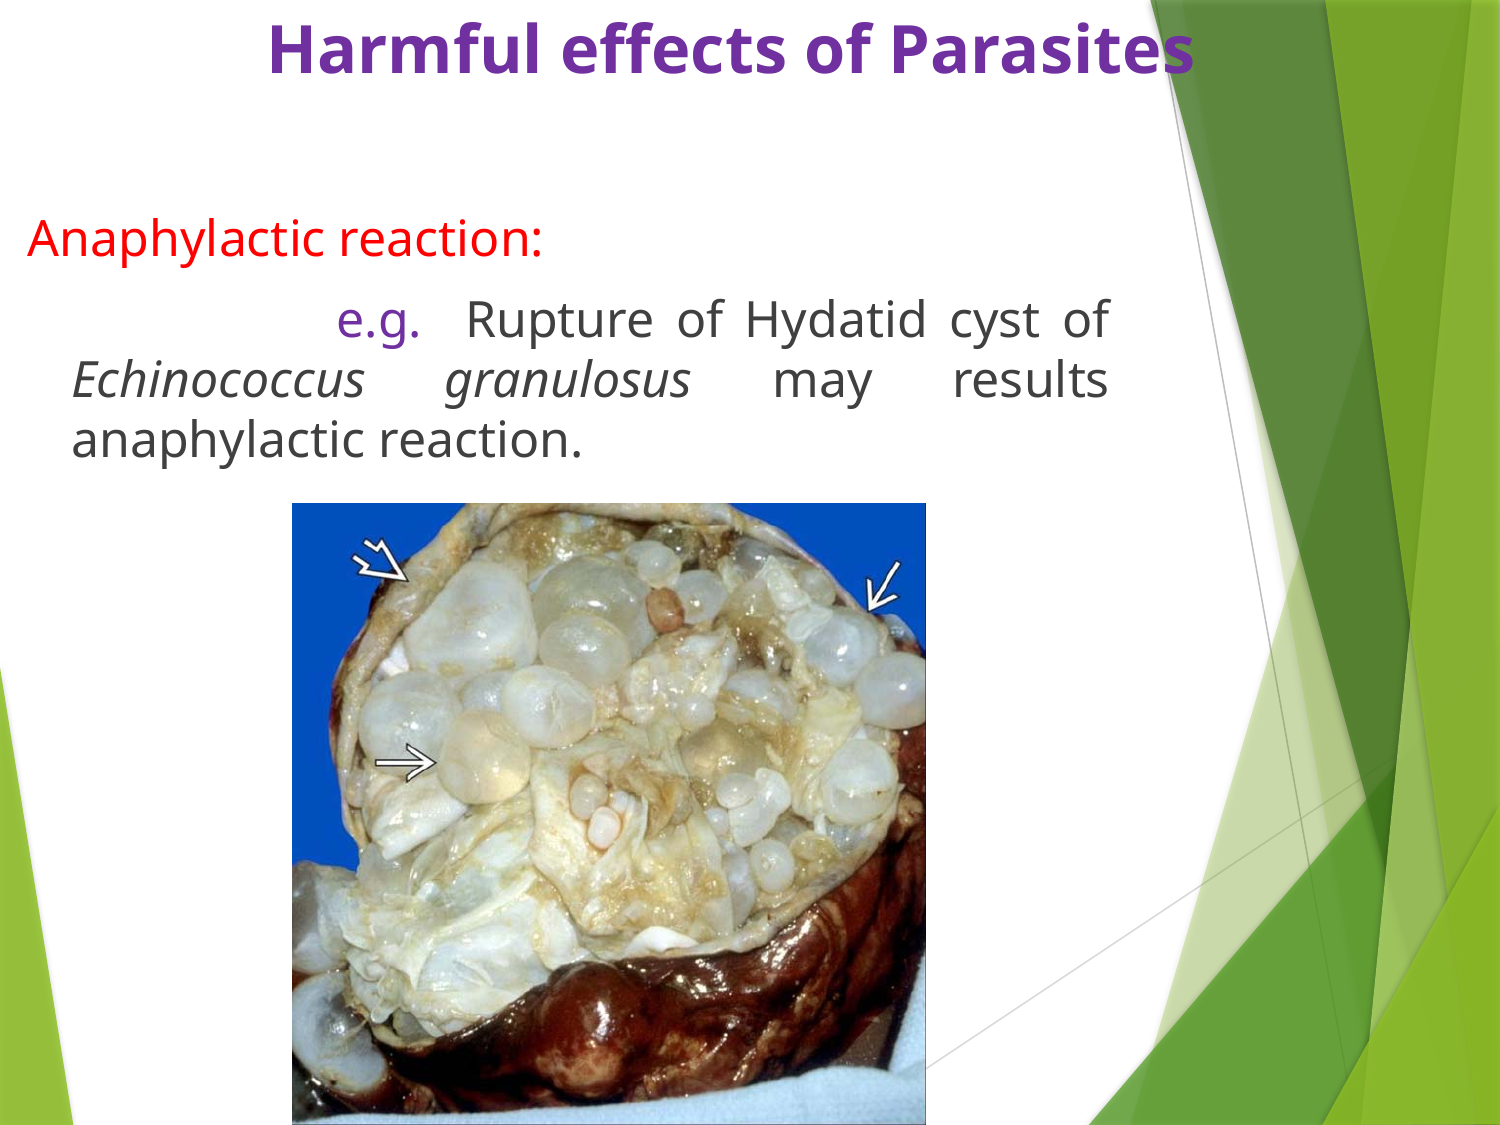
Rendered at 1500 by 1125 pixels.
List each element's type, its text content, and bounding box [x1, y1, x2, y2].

picture [292, 503, 927, 1125]
text_box Harmful effects of Parasites [0, 0, 1463, 95]
title [0, 0, 1500, 188]
list Anaphylactic reaction: e.g. Rupture of Hydatid cyst of Echinococcus granulosus may results anaphylactic reaction. [0, 199, 1125, 1125]
